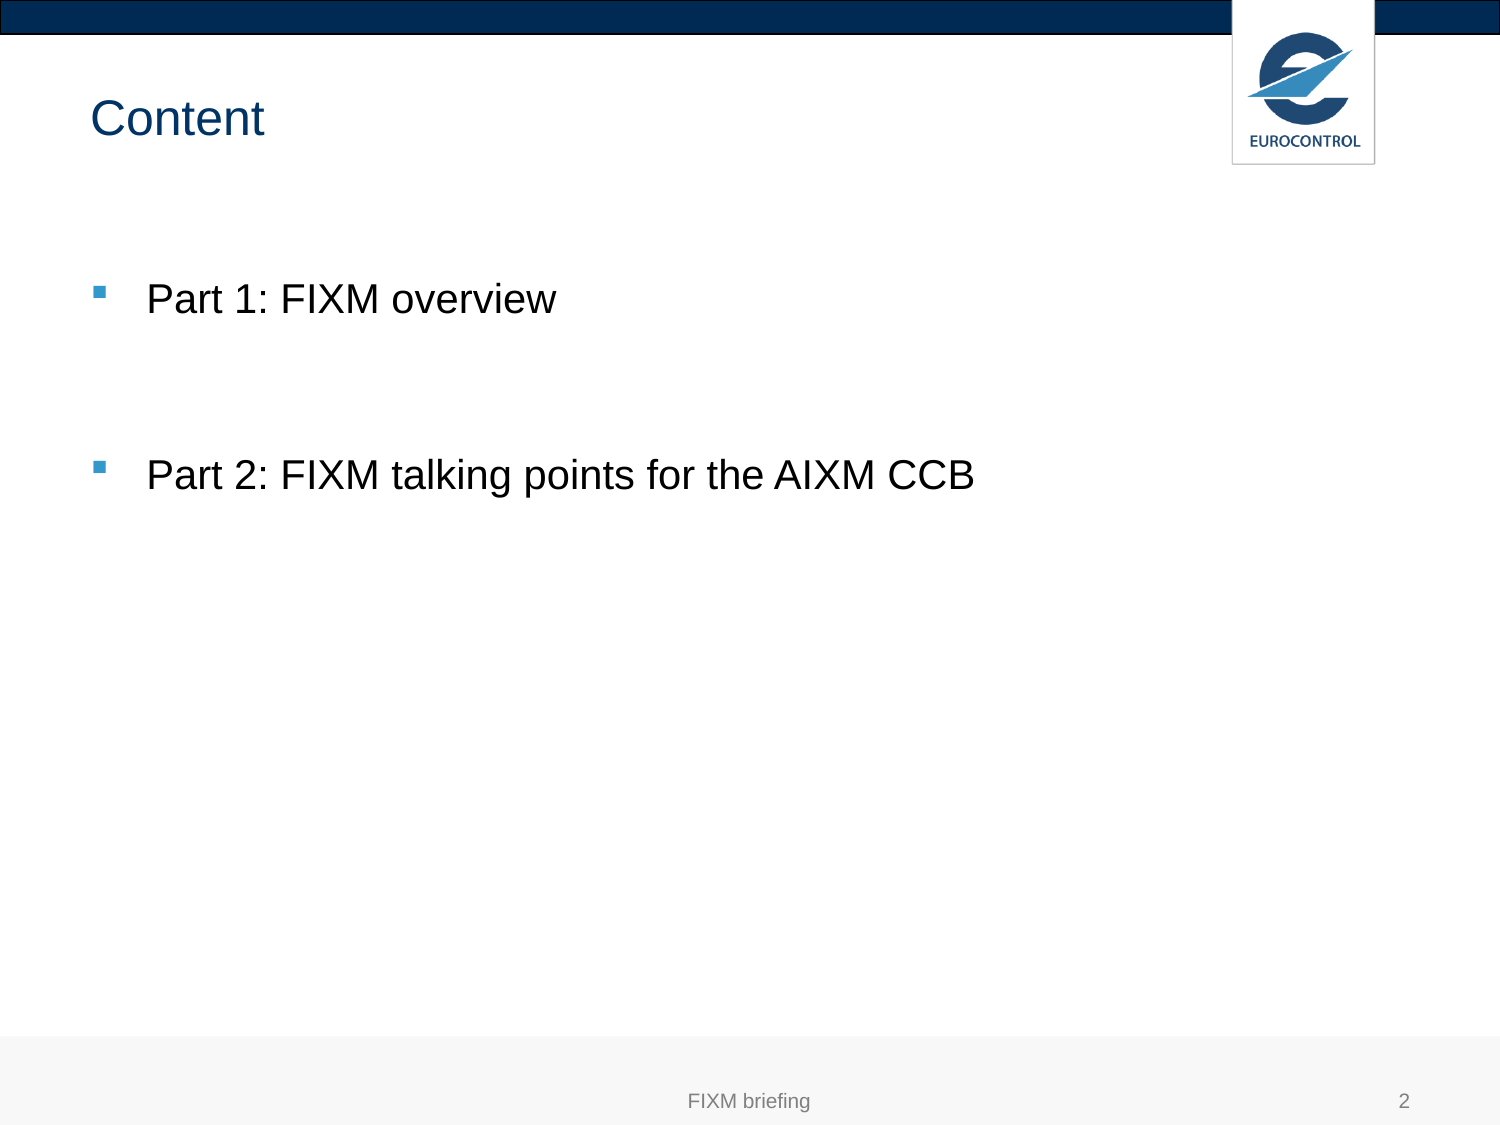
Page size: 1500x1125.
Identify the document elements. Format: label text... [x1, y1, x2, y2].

footer FIXM briefing [407, 1078, 1092, 1123]
title Content [75, 78, 1197, 206]
picture [1224, 0, 1382, 172]
slide_number 2 [1346, 1078, 1425, 1123]
list Part 1: FIXM overview Part 2: FIXM talking points for the AIXM CCB [75, 264, 1425, 1004]
